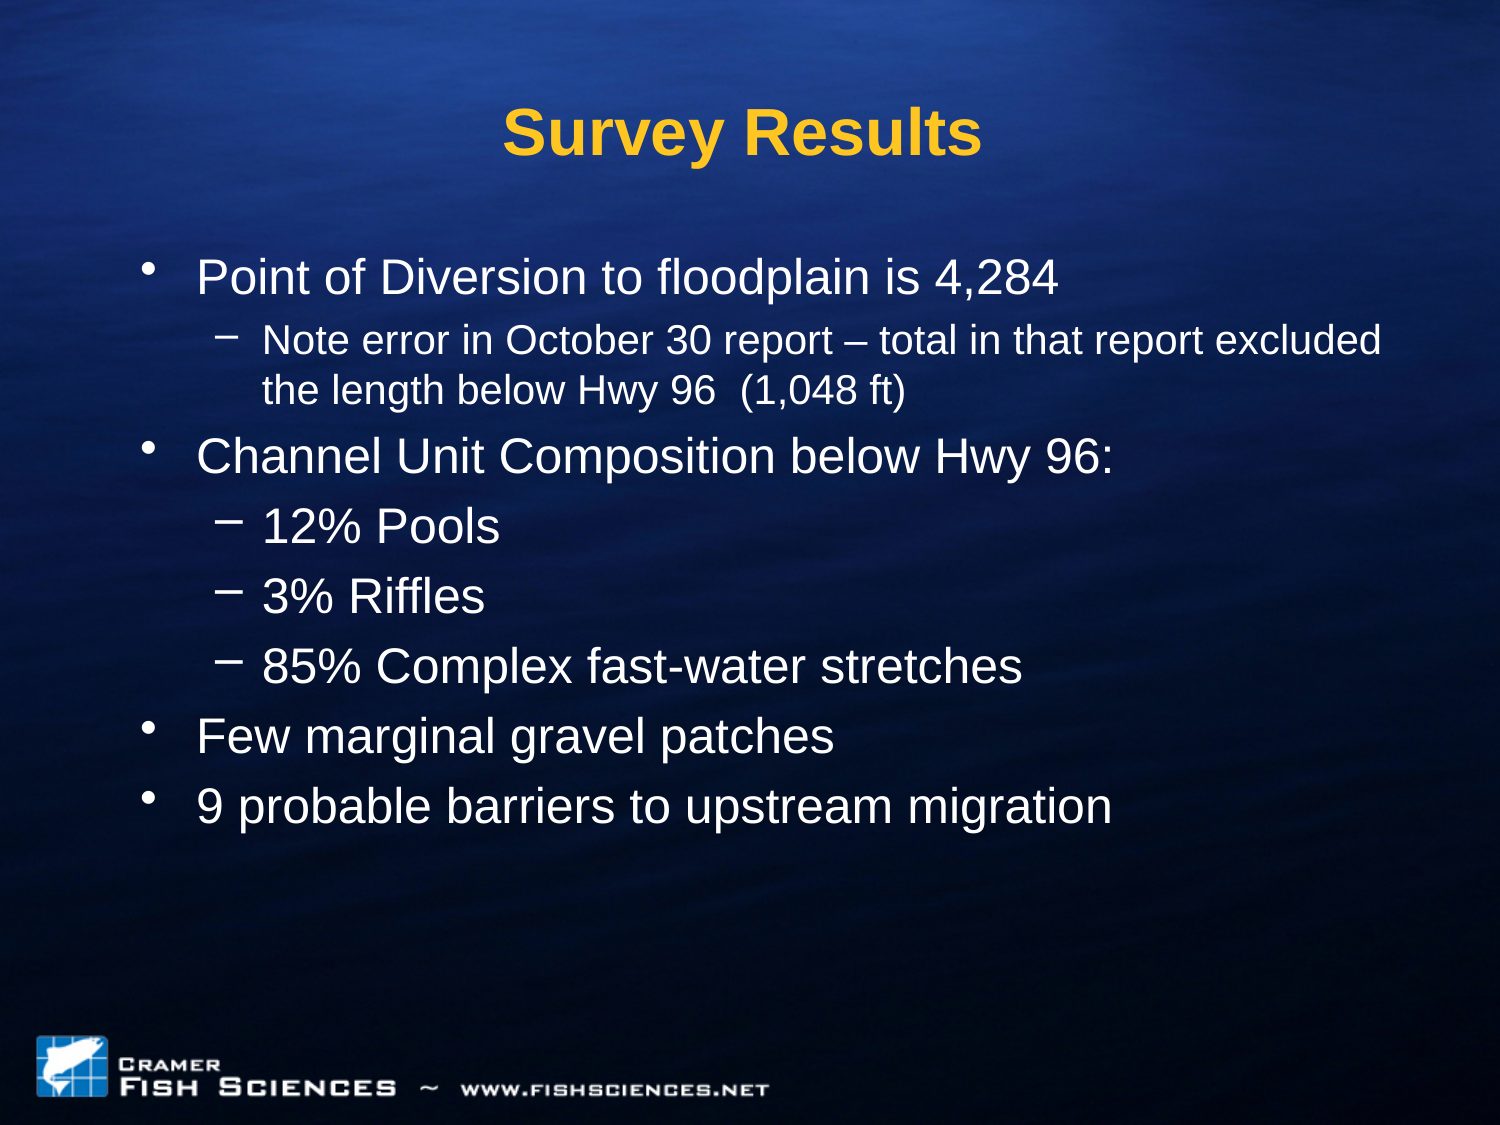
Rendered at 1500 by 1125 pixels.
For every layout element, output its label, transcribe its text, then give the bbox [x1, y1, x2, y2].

title Survey Results [99, 75, 1388, 263]
list Point of Diversion to floodplain is 4,284 Note error in October 30 report – total in that report excluded the length below Hwy 96 (1,048 ft) Channel Unit Composition below Hwy 96: 12% Pools 3% Riffles 85% Complex fast-water stretches Few marginal gravel patches 9 probable barriers to upstream migration [125, 237, 1400, 913]
picture [0, 0, 1500, 1125]
